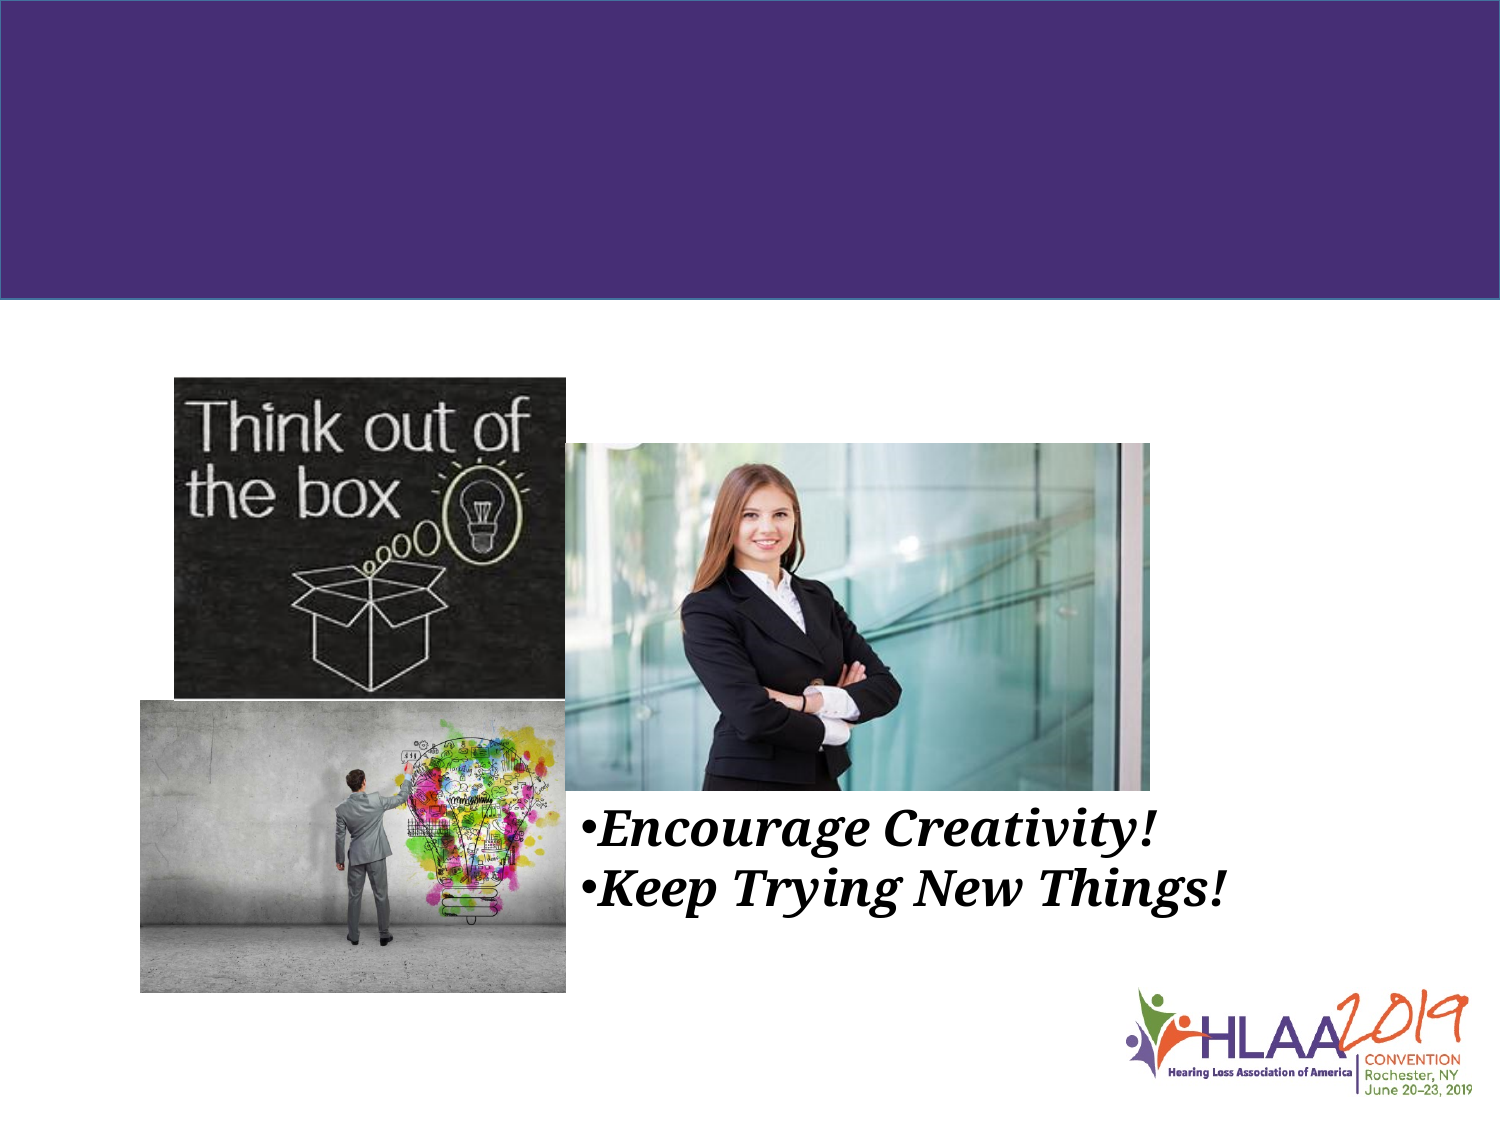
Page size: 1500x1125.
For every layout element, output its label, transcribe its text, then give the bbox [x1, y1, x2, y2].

picture [1126, 987, 1472, 1097]
text_box Encourage Creativity! Keep Trying New Things! [566, 788, 1285, 924]
picture [140, 376, 1150, 993]
